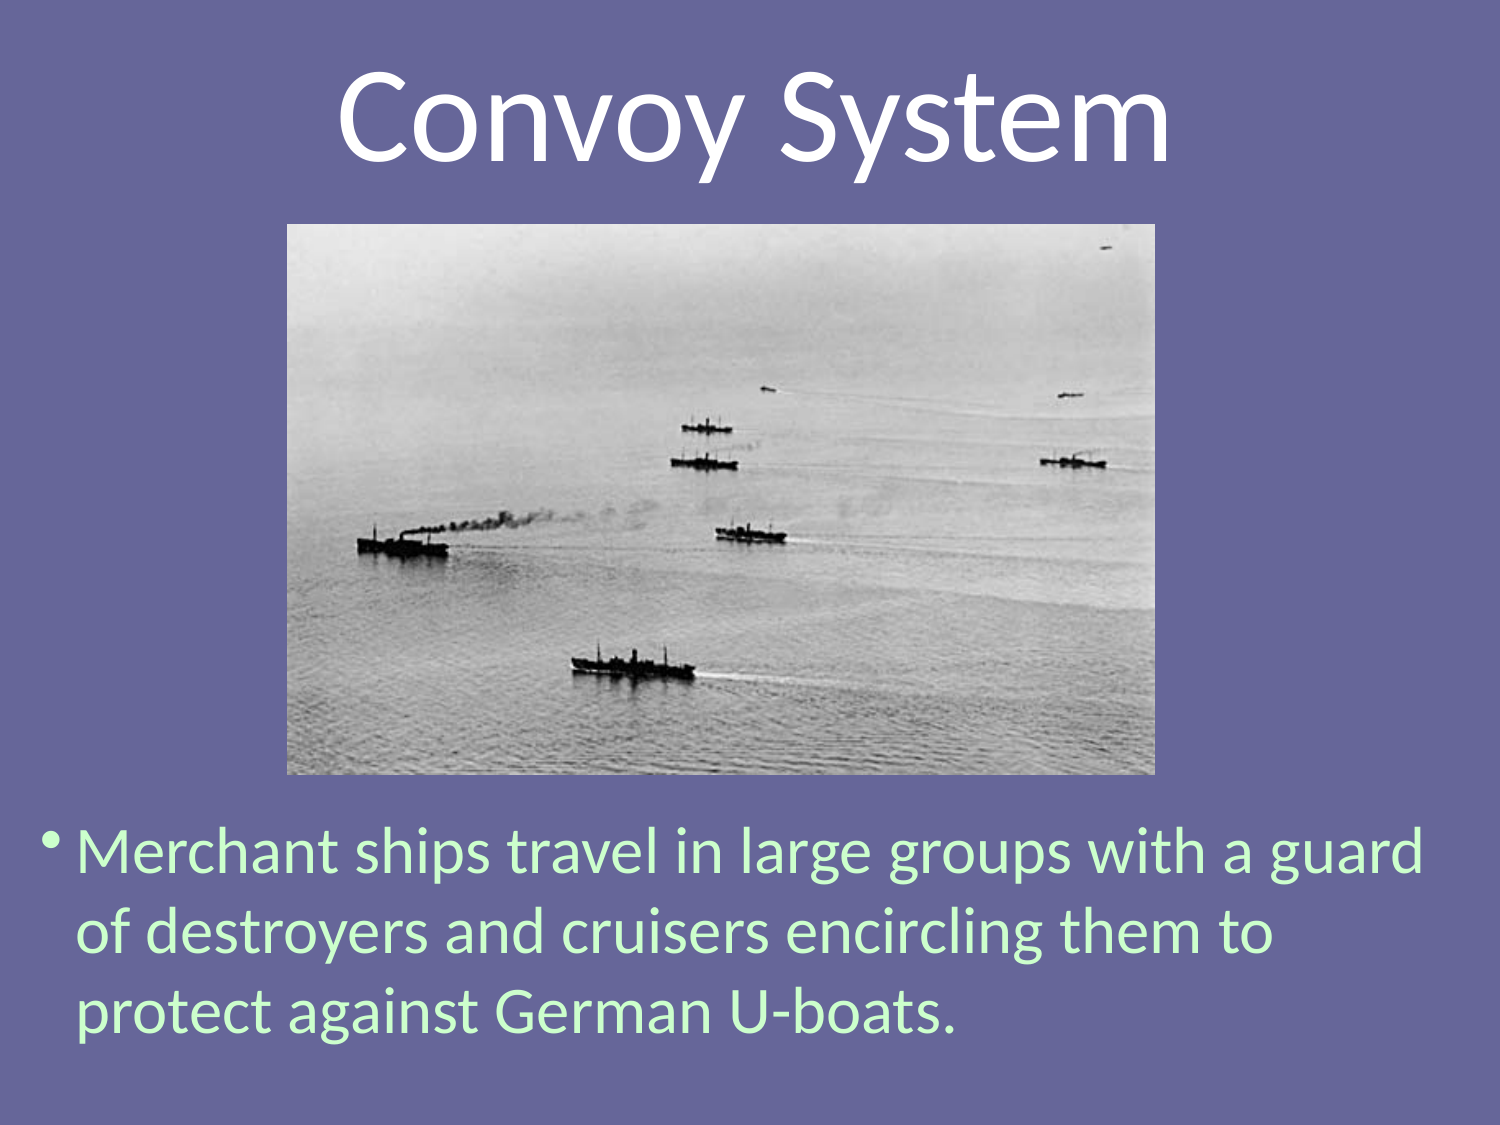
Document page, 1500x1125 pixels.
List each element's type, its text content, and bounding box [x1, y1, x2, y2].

text_box Merchant ships travel in large groups with a guard of destroyers and cruisers encircling them to protect against German U-boats. [24, 799, 1475, 1055]
picture [287, 224, 1155, 775]
title Convoy System [99, 24, 1413, 188]
